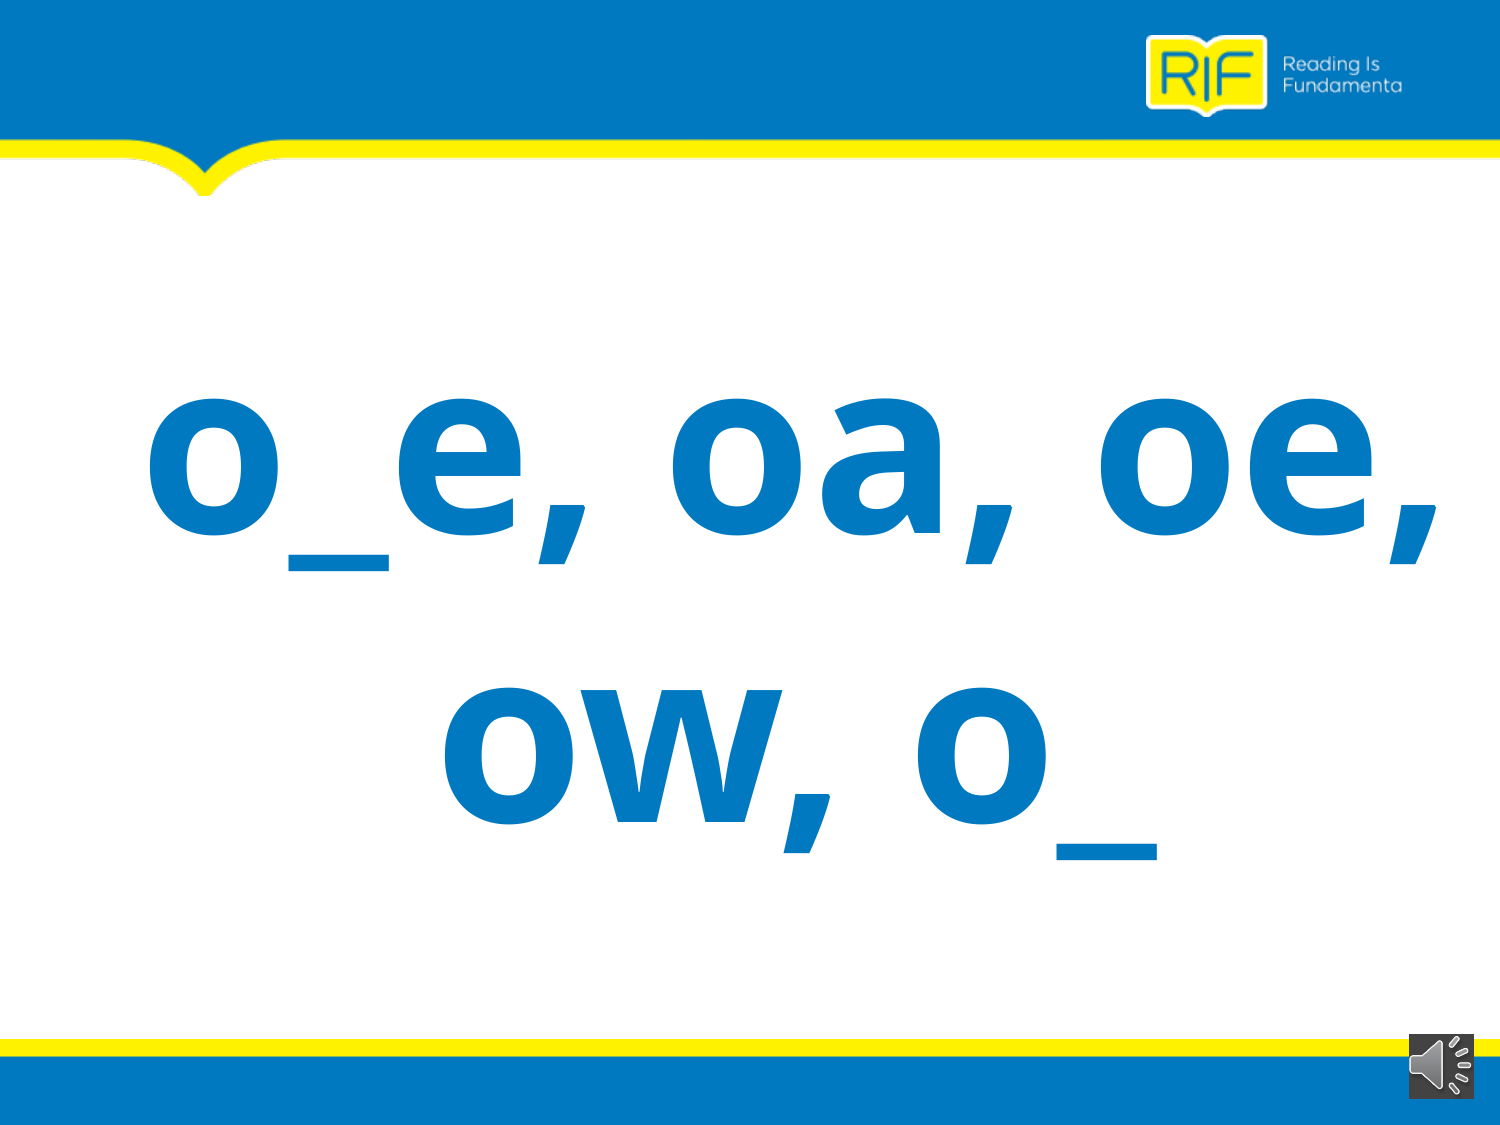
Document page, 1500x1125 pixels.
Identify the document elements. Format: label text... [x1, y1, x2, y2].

picture [1408, 1033, 1476, 1101]
text_box o_e, oa, oe, ow, o_ [120, 184, 1471, 979]
